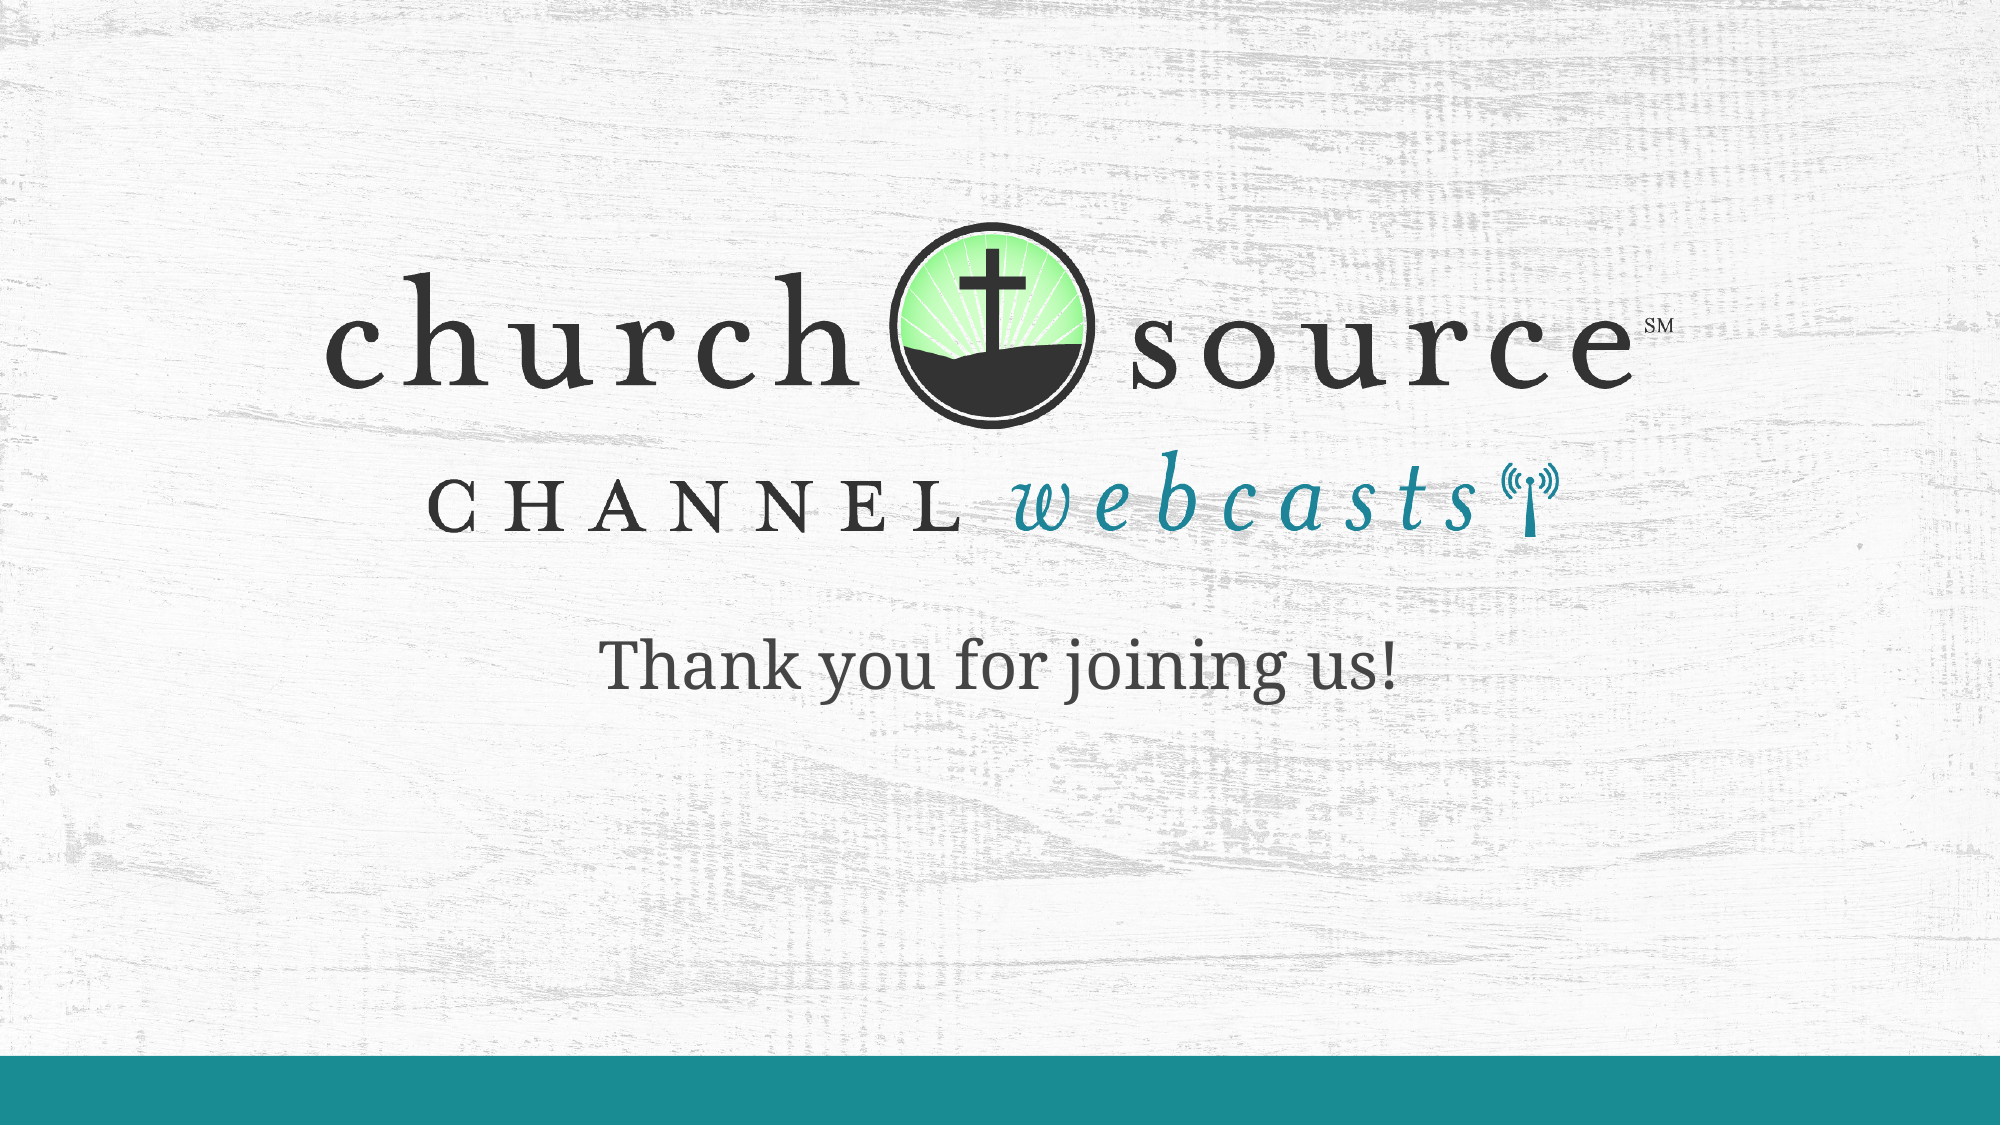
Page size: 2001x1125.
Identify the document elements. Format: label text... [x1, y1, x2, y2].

picture [0, 0, 2000, 1055]
subtitle Thank you for joining us! [297, 599, 1703, 760]
